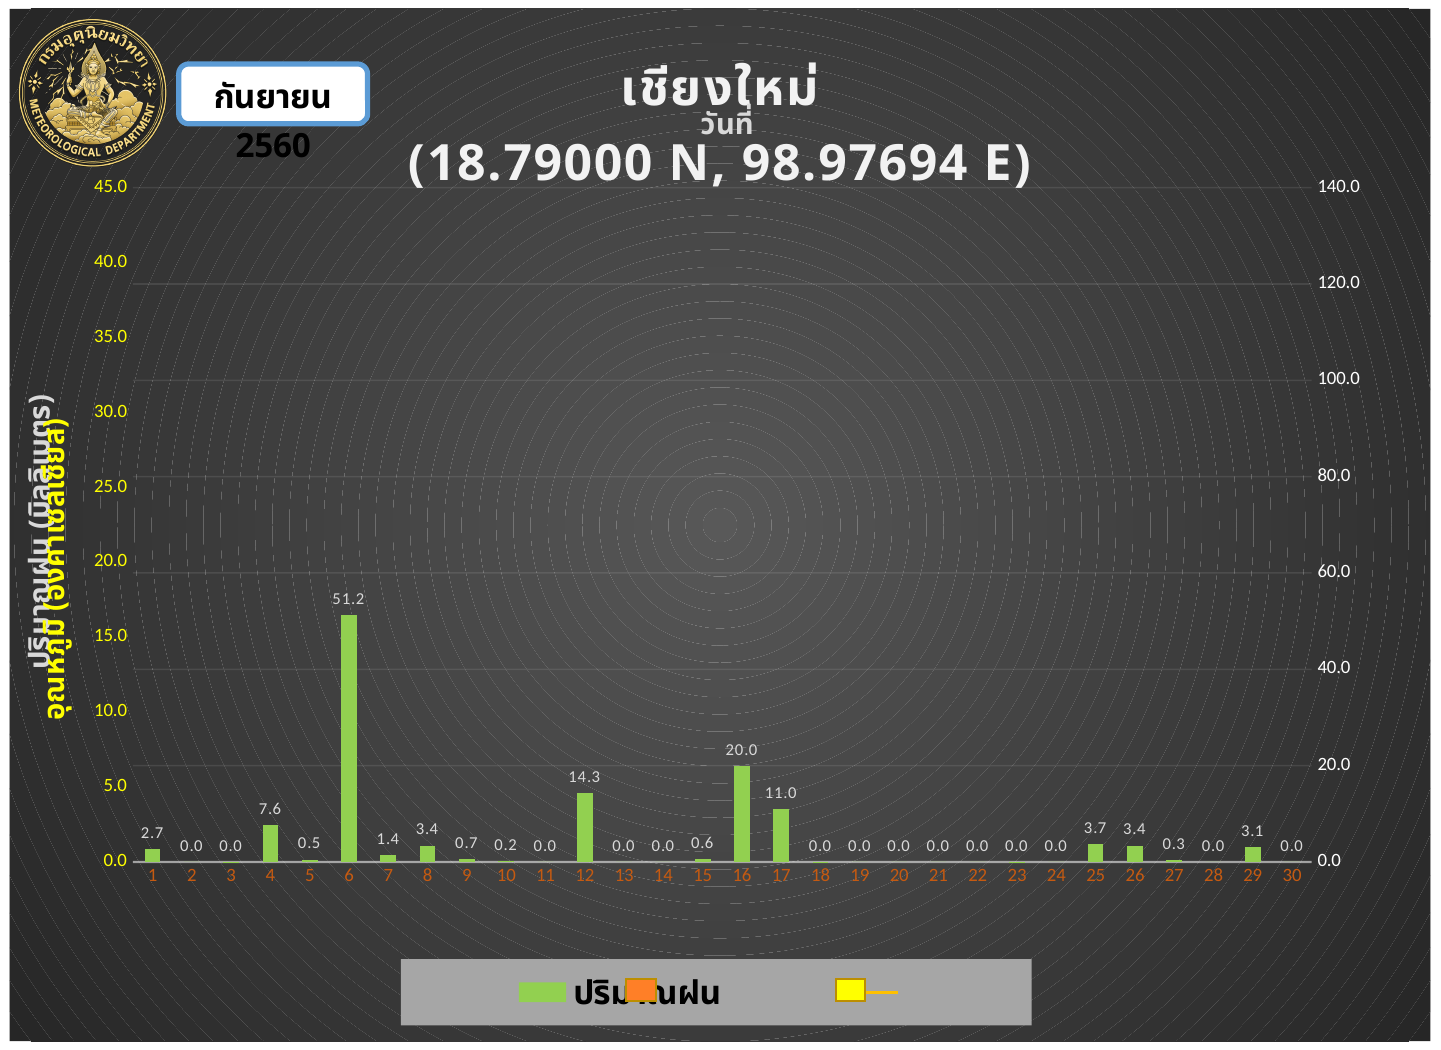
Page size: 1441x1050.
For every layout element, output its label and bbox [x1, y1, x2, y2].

chart [9, 8, 1431, 1042]
